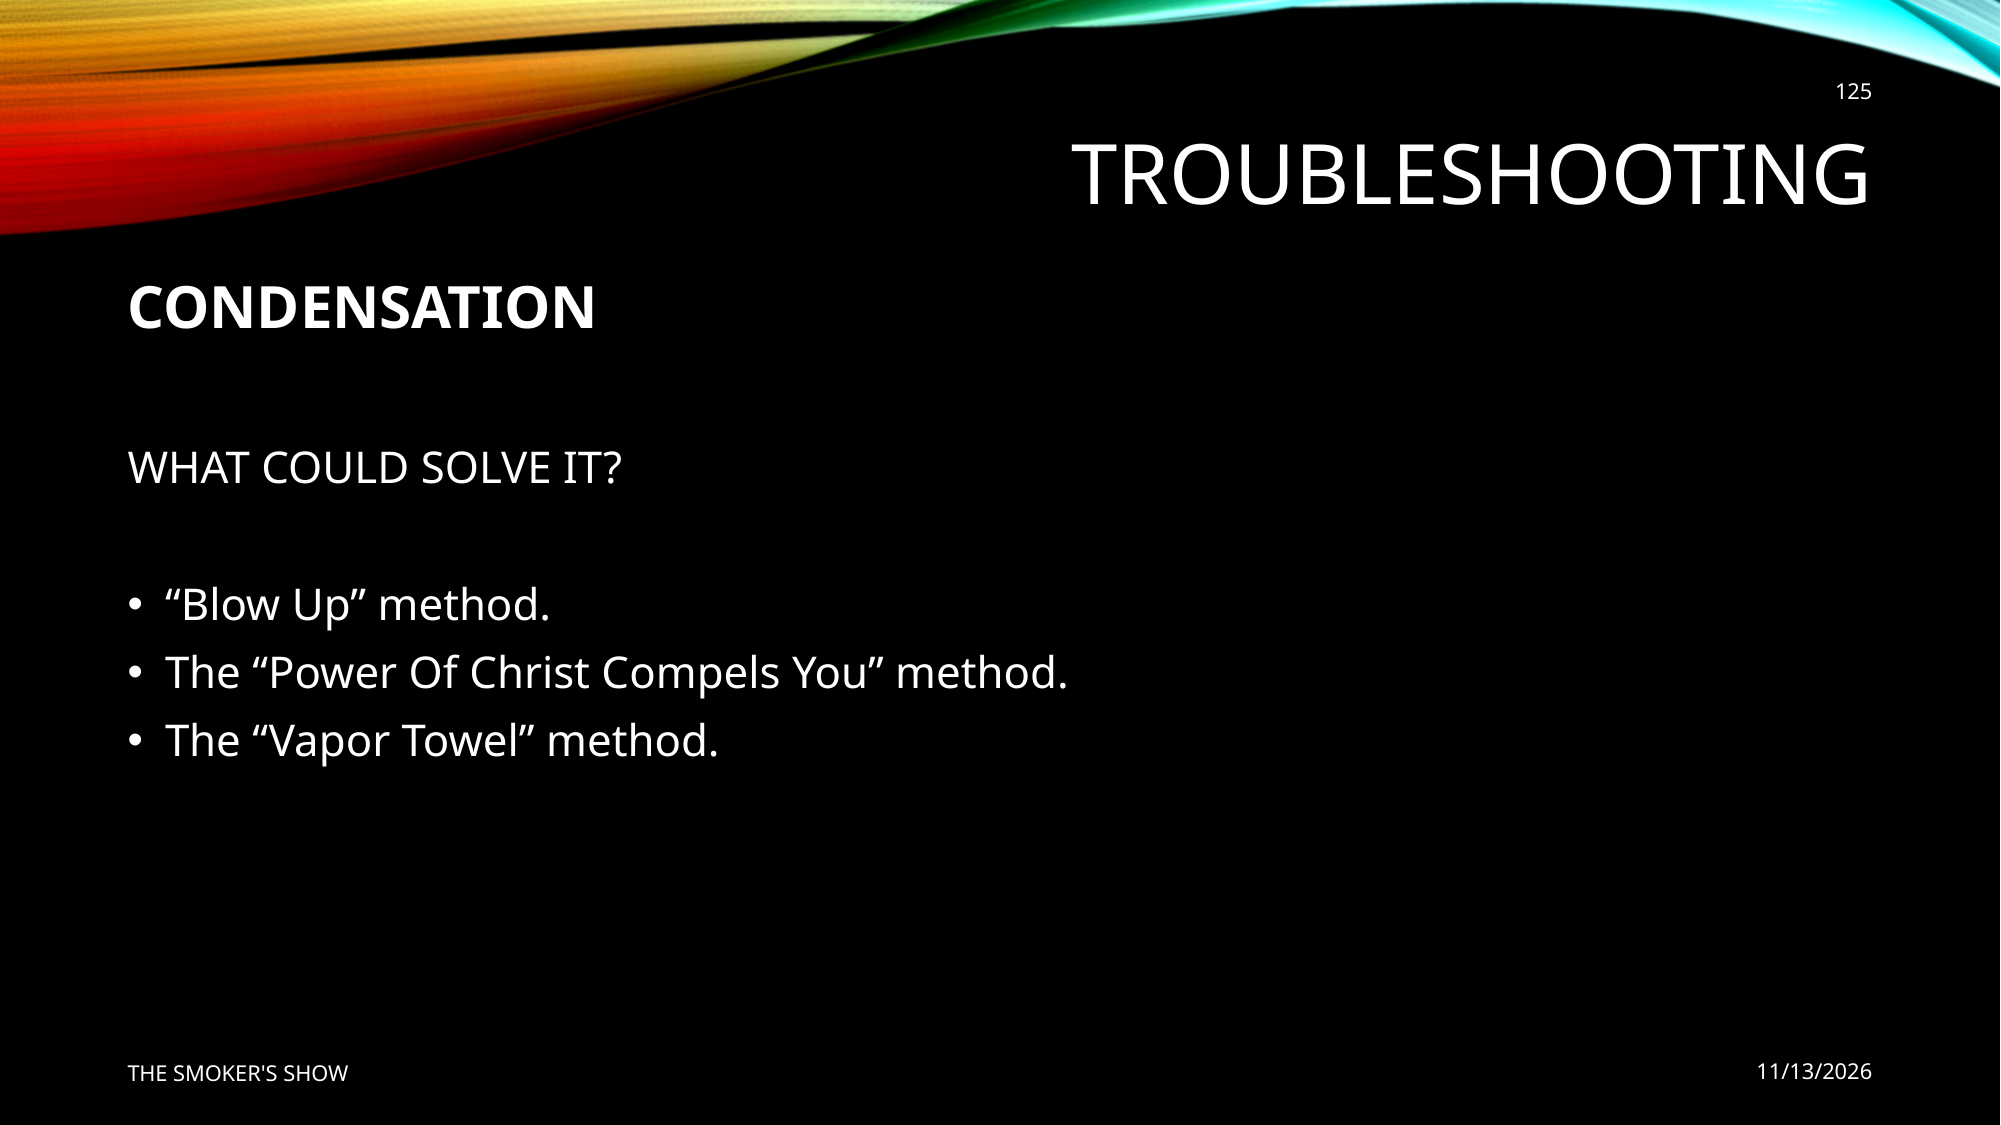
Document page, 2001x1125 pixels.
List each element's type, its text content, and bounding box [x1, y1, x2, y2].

footer THE SMOKER'S SHOW [112, 1042, 1388, 1103]
title Troubleshooting [474, 121, 1888, 234]
list CONDENSATION WHAT COULD SOLVE IT? “Blow Up” method. The “Power Of Christ Compels You” method. The “Vapor Towel” method. [112, 271, 1806, 1004]
picture [0, 0, 2000, 237]
slide_number 125 [1437, 62, 1888, 123]
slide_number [1410, 1042, 1888, 1103]
